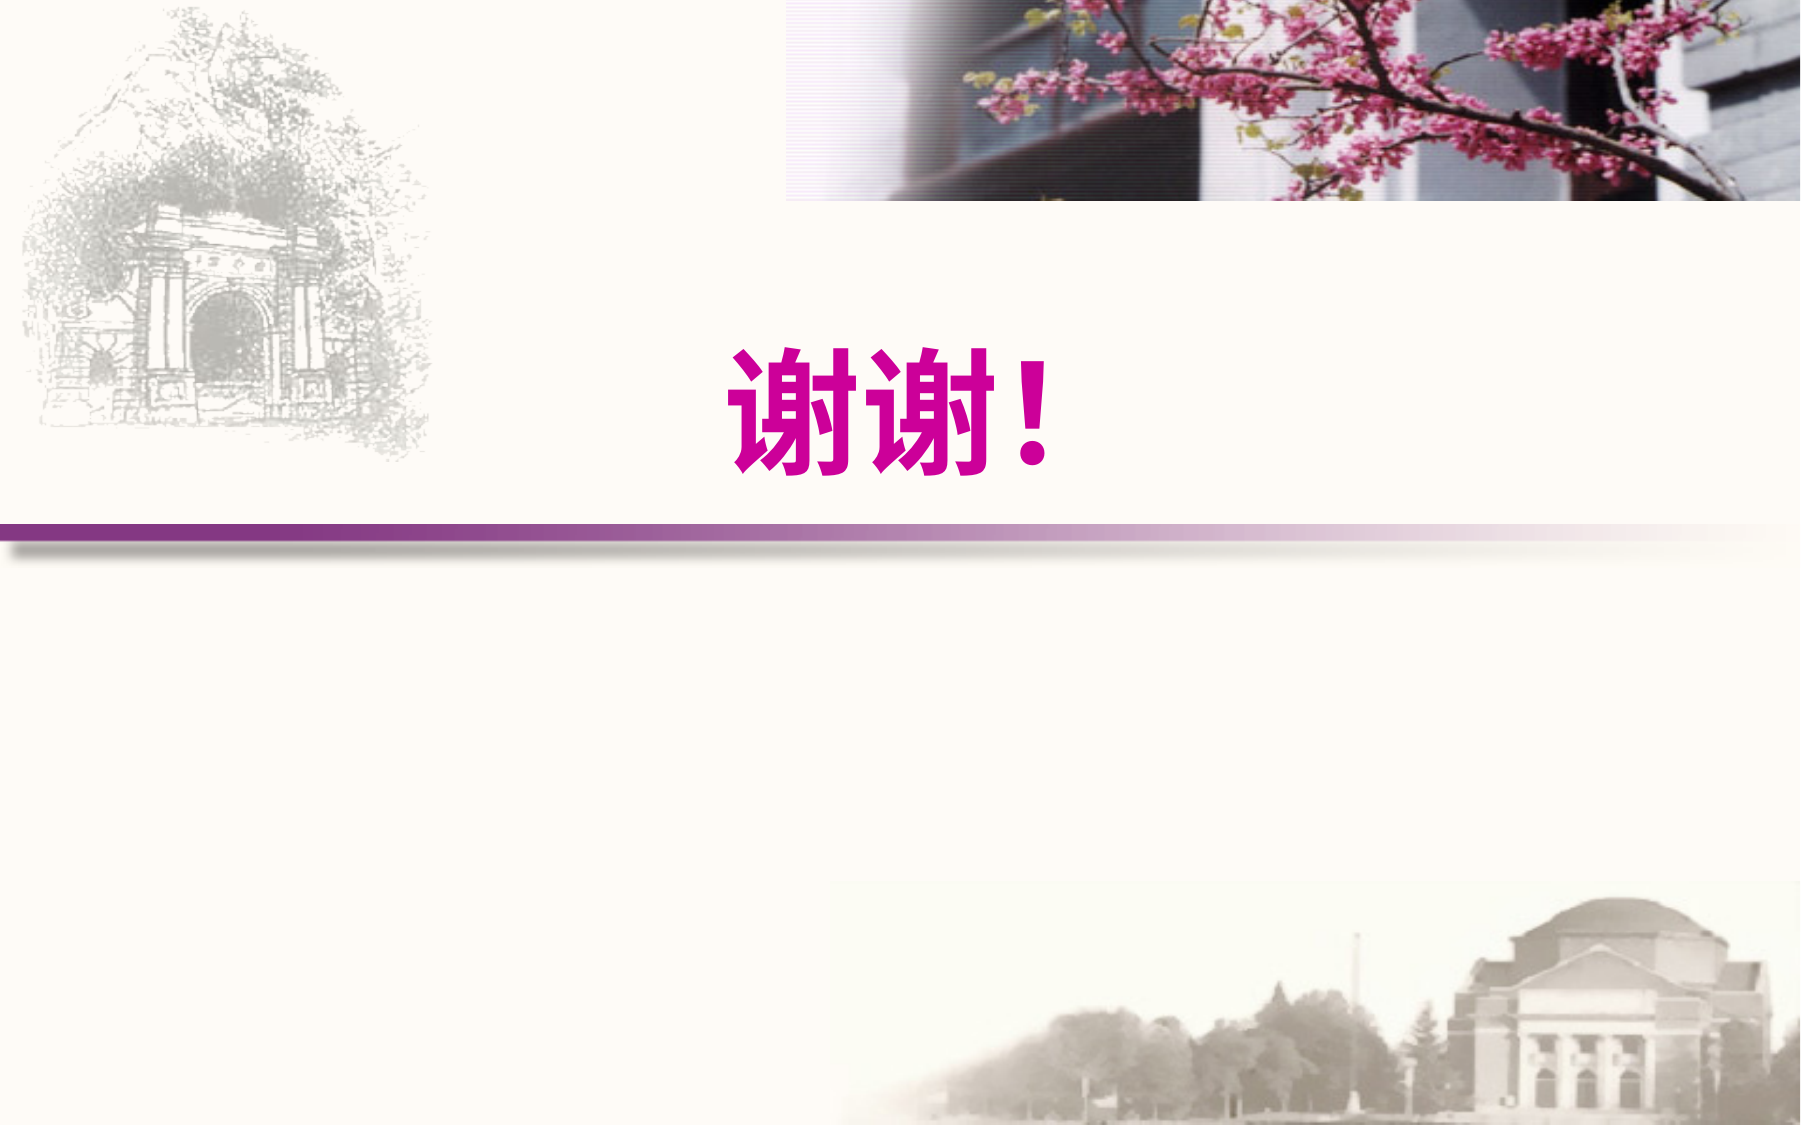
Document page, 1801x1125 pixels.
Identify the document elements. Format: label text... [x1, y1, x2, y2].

picture [0, 524, 1801, 568]
picture [786, 0, 1801, 201]
picture [0, 0, 463, 462]
picture [830, 881, 1801, 1125]
title 谢谢！ [164, 315, 1696, 504]
